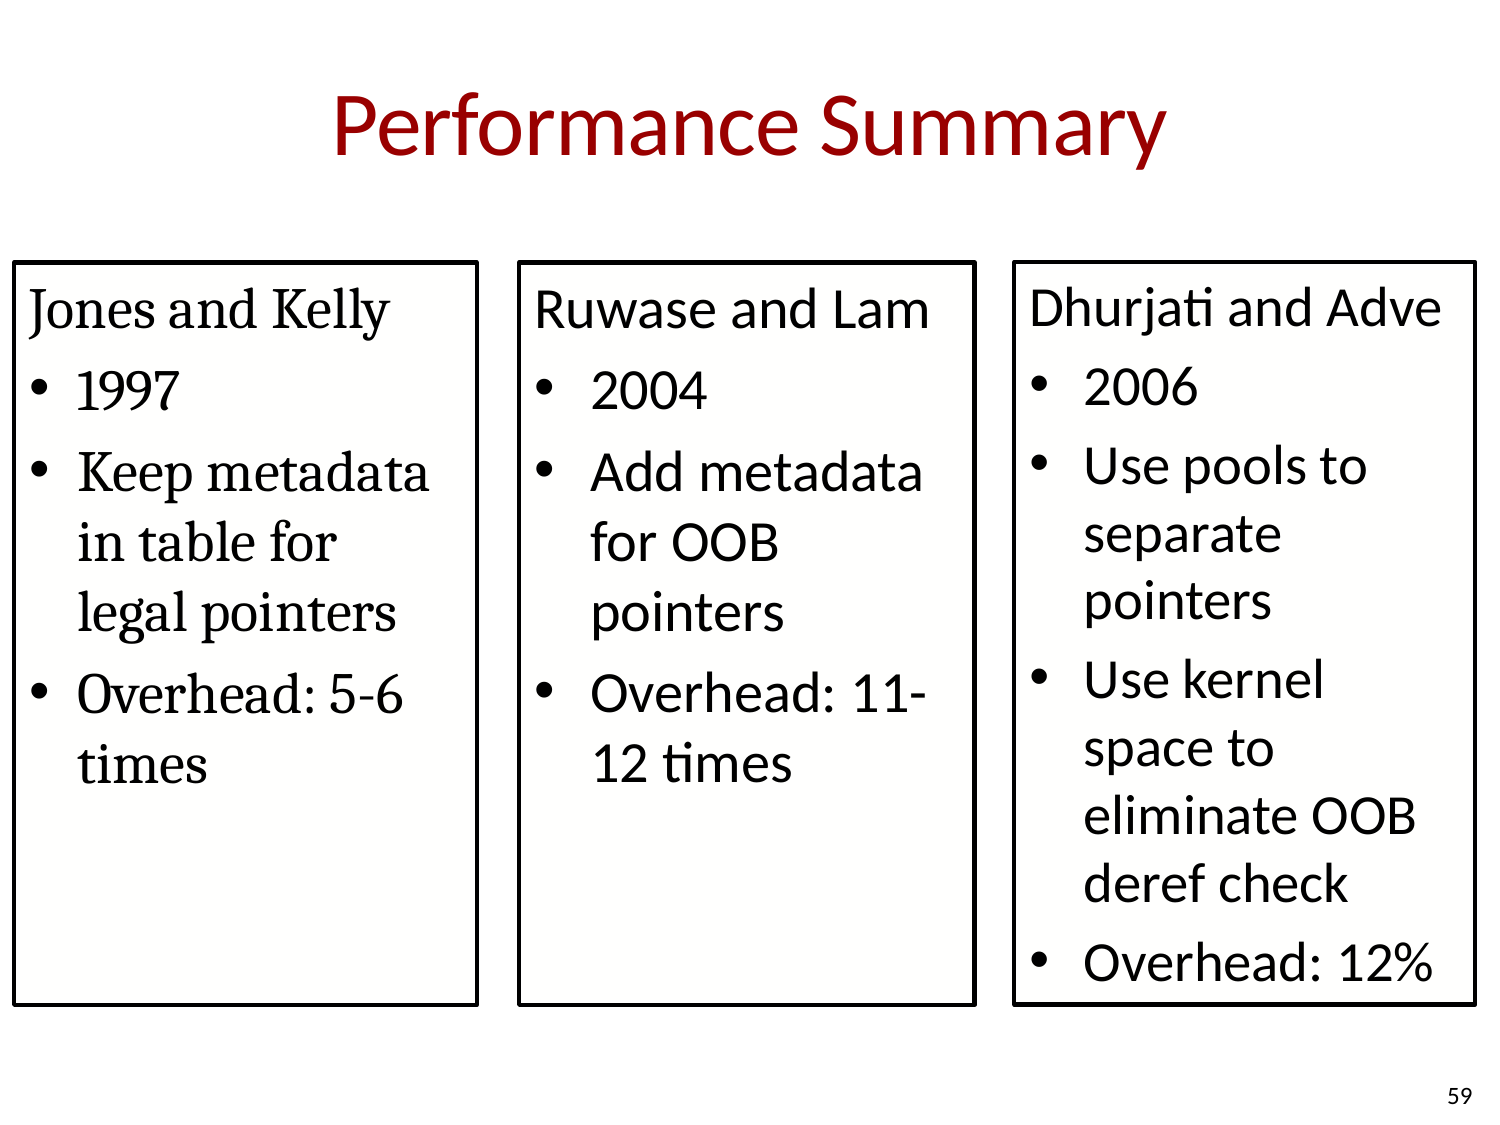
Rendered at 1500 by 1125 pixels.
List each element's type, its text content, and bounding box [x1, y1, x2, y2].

text_box Dhurjati and Adve 2006 Use pools to separate pointers Use kernel space to eliminate OOB deref check Overhead: 12% [1012, 260, 1477, 1007]
text_box Ruwase and Lam 2004 Add metadata for OOB pointers Overhead: 11-12 times [517, 260, 977, 1007]
list Jones and Kelly 1997 Keep metadata in table for legal pointers Overhead: 5-6 times [12, 260, 479, 1007]
title Performance Summary [75, 24, 1425, 213]
slide_number 59 [1137, 1065, 1488, 1125]
